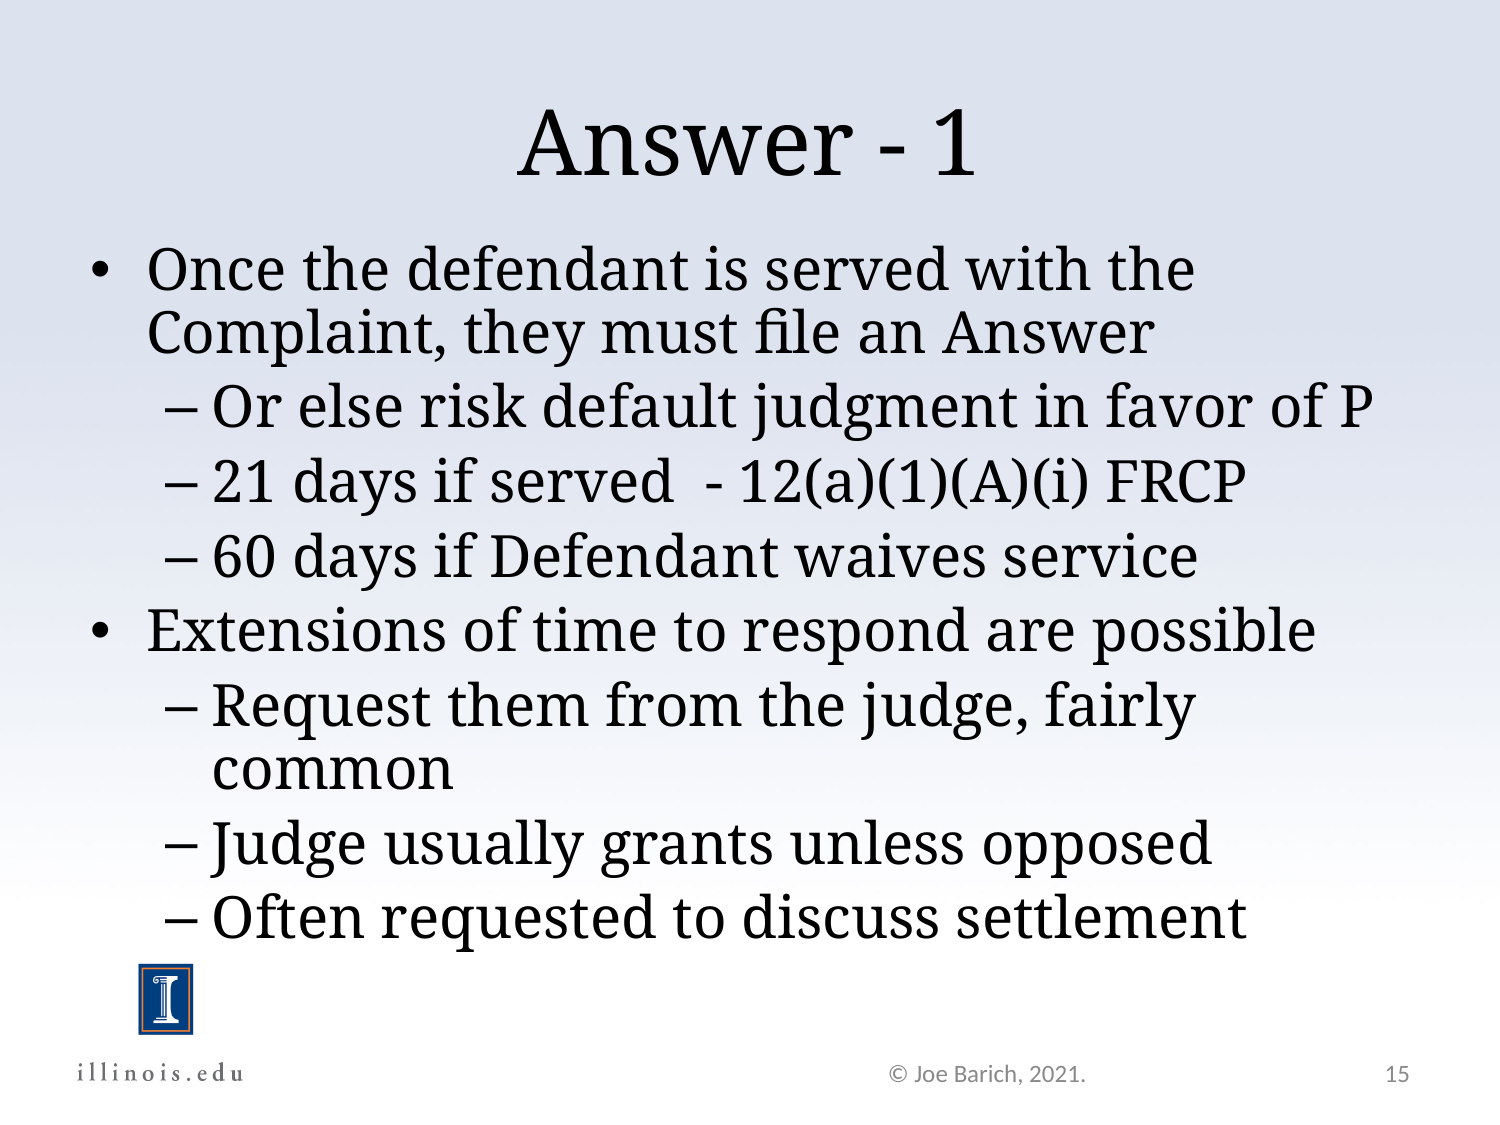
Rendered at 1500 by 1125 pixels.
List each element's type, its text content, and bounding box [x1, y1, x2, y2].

list Once the defendant is served with the Complaint, they must file an Answer Or else risk default judgment in favor of P 21 days if served - 12(a)(1)(A)(i) FRCP 60 days if Defendant waives service Extensions of time to respond are possible Request them from the judge, fairly common Judge usually grants unless opposed Often requested to discuss settlement [74, 232, 1426, 921]
title Answer - 1 [74, 44, 1426, 232]
slide_number 15 [1250, 1042, 1425, 1103]
picture [0, 0, 1500, 1125]
footer © Joe Barich, 2021. [750, 1042, 1225, 1103]
